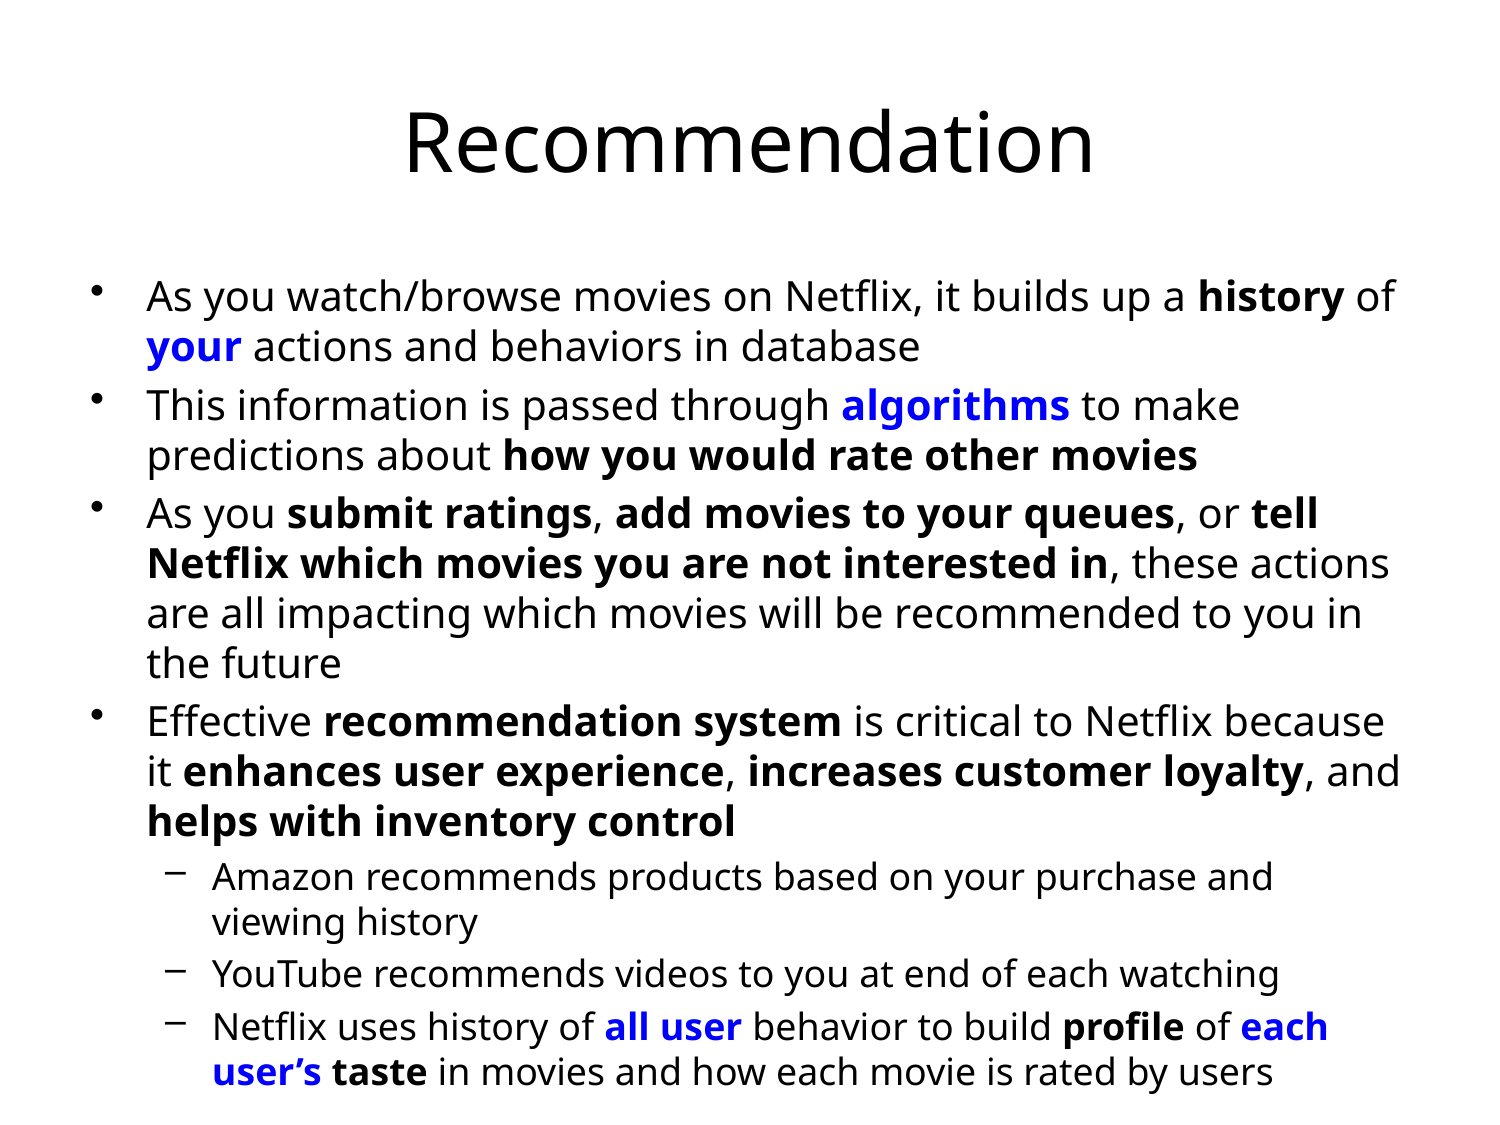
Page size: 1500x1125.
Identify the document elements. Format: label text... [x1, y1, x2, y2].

title Recommendation [75, 45, 1425, 233]
list As you watch/browse movies on Netflix, it builds up a history of your actions and behaviors in database This information is passed through algorithms to make predictions about how you would rate other movies As you submit ratings, add movies to your queues, or tell Netflix which movies you are not interested in, these actions are all impacting which movies will be recommended to you in the future Effective recommendation system is critical to Netflix because it enhances user experience, increases customer loyalty, and helps with inventory control Amazon recommends products based on your purchase and viewing history YouTube recommends videos to you at end of each watching Netflix uses history of all user behavior to build profile of each user’s taste in movies and how each movie is rated by users [75, 262, 1425, 1005]
